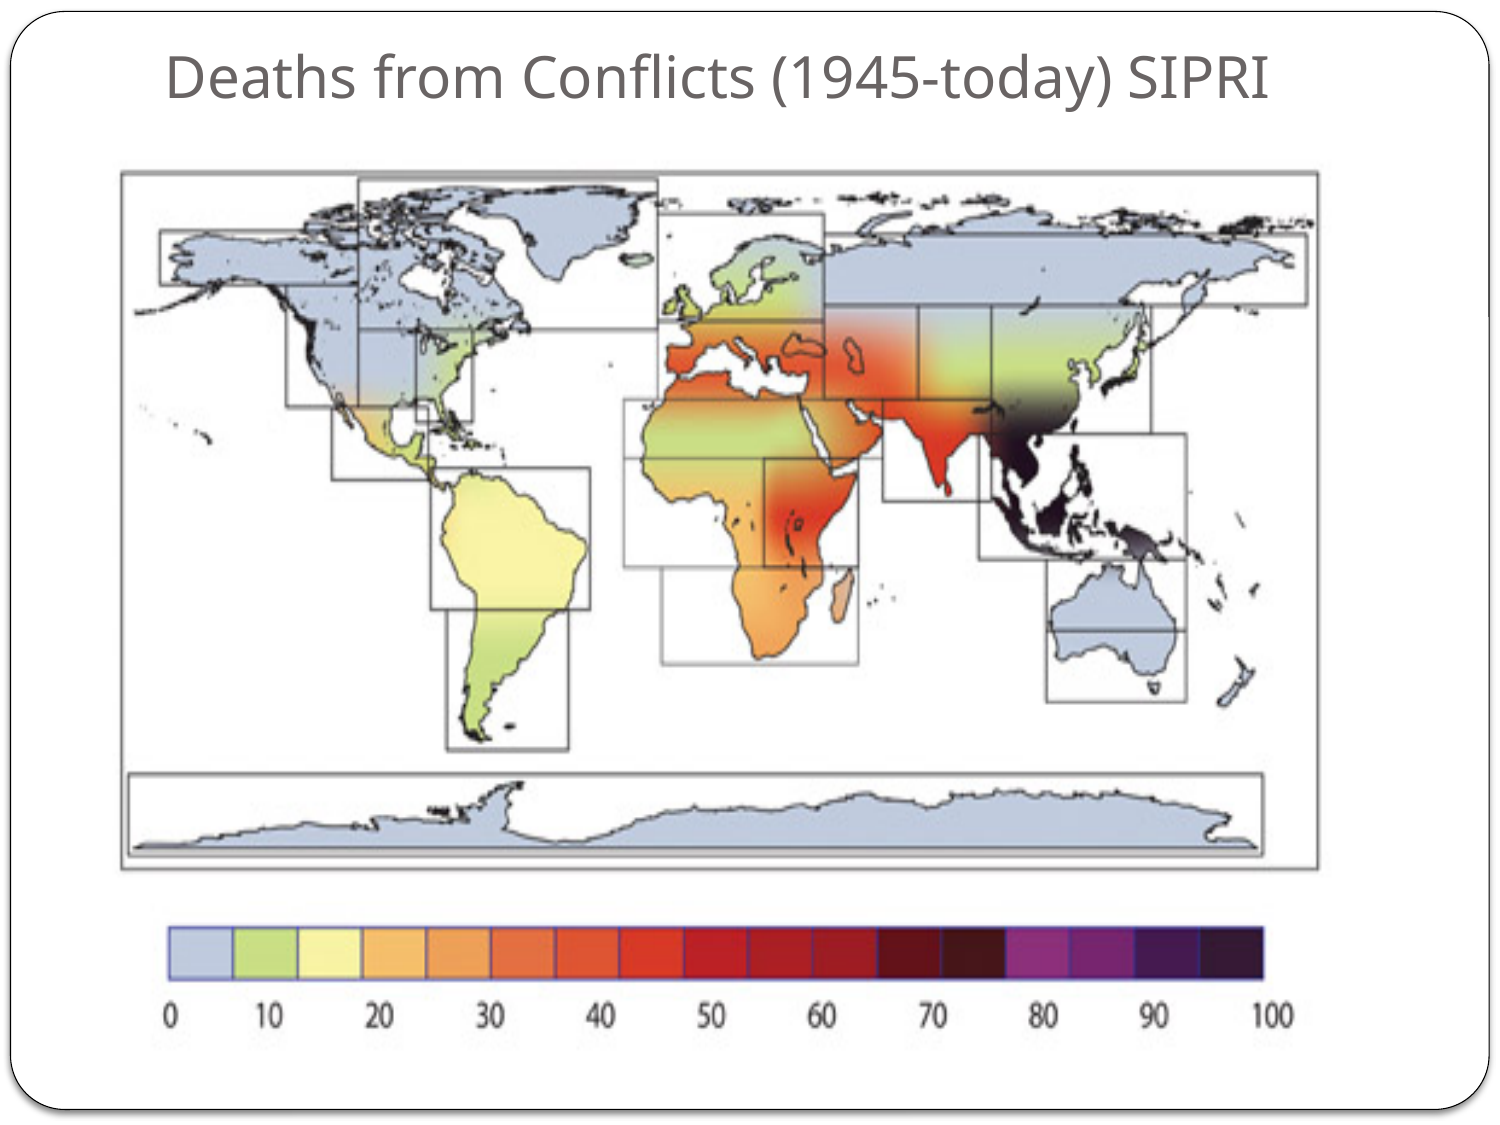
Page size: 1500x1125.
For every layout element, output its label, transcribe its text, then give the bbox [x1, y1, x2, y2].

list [74, 137, 1376, 1063]
title Deaths from Conflicts (1945-today) SIPRI [150, 24, 1425, 125]
